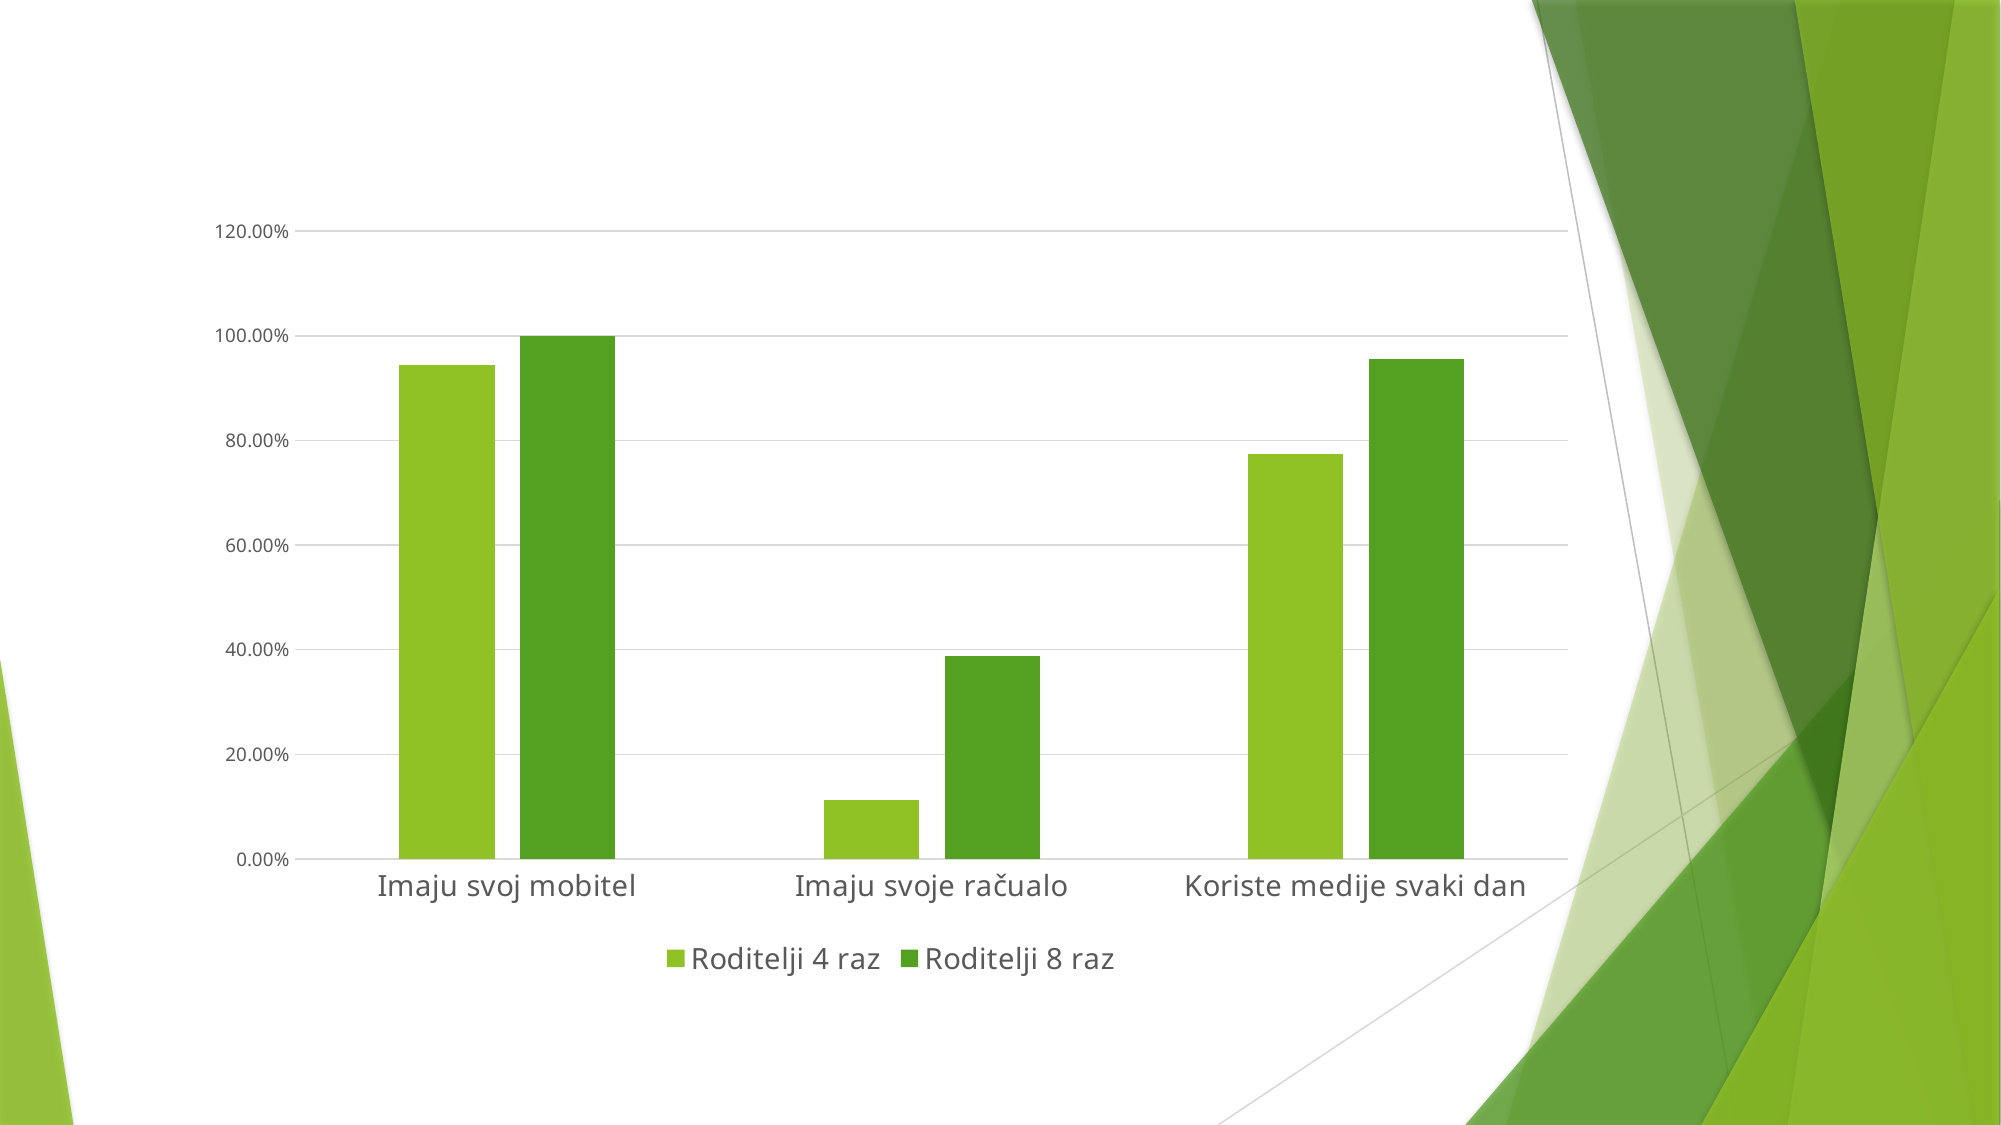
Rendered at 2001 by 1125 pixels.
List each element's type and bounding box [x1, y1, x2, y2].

chart [185, 201, 1597, 986]
